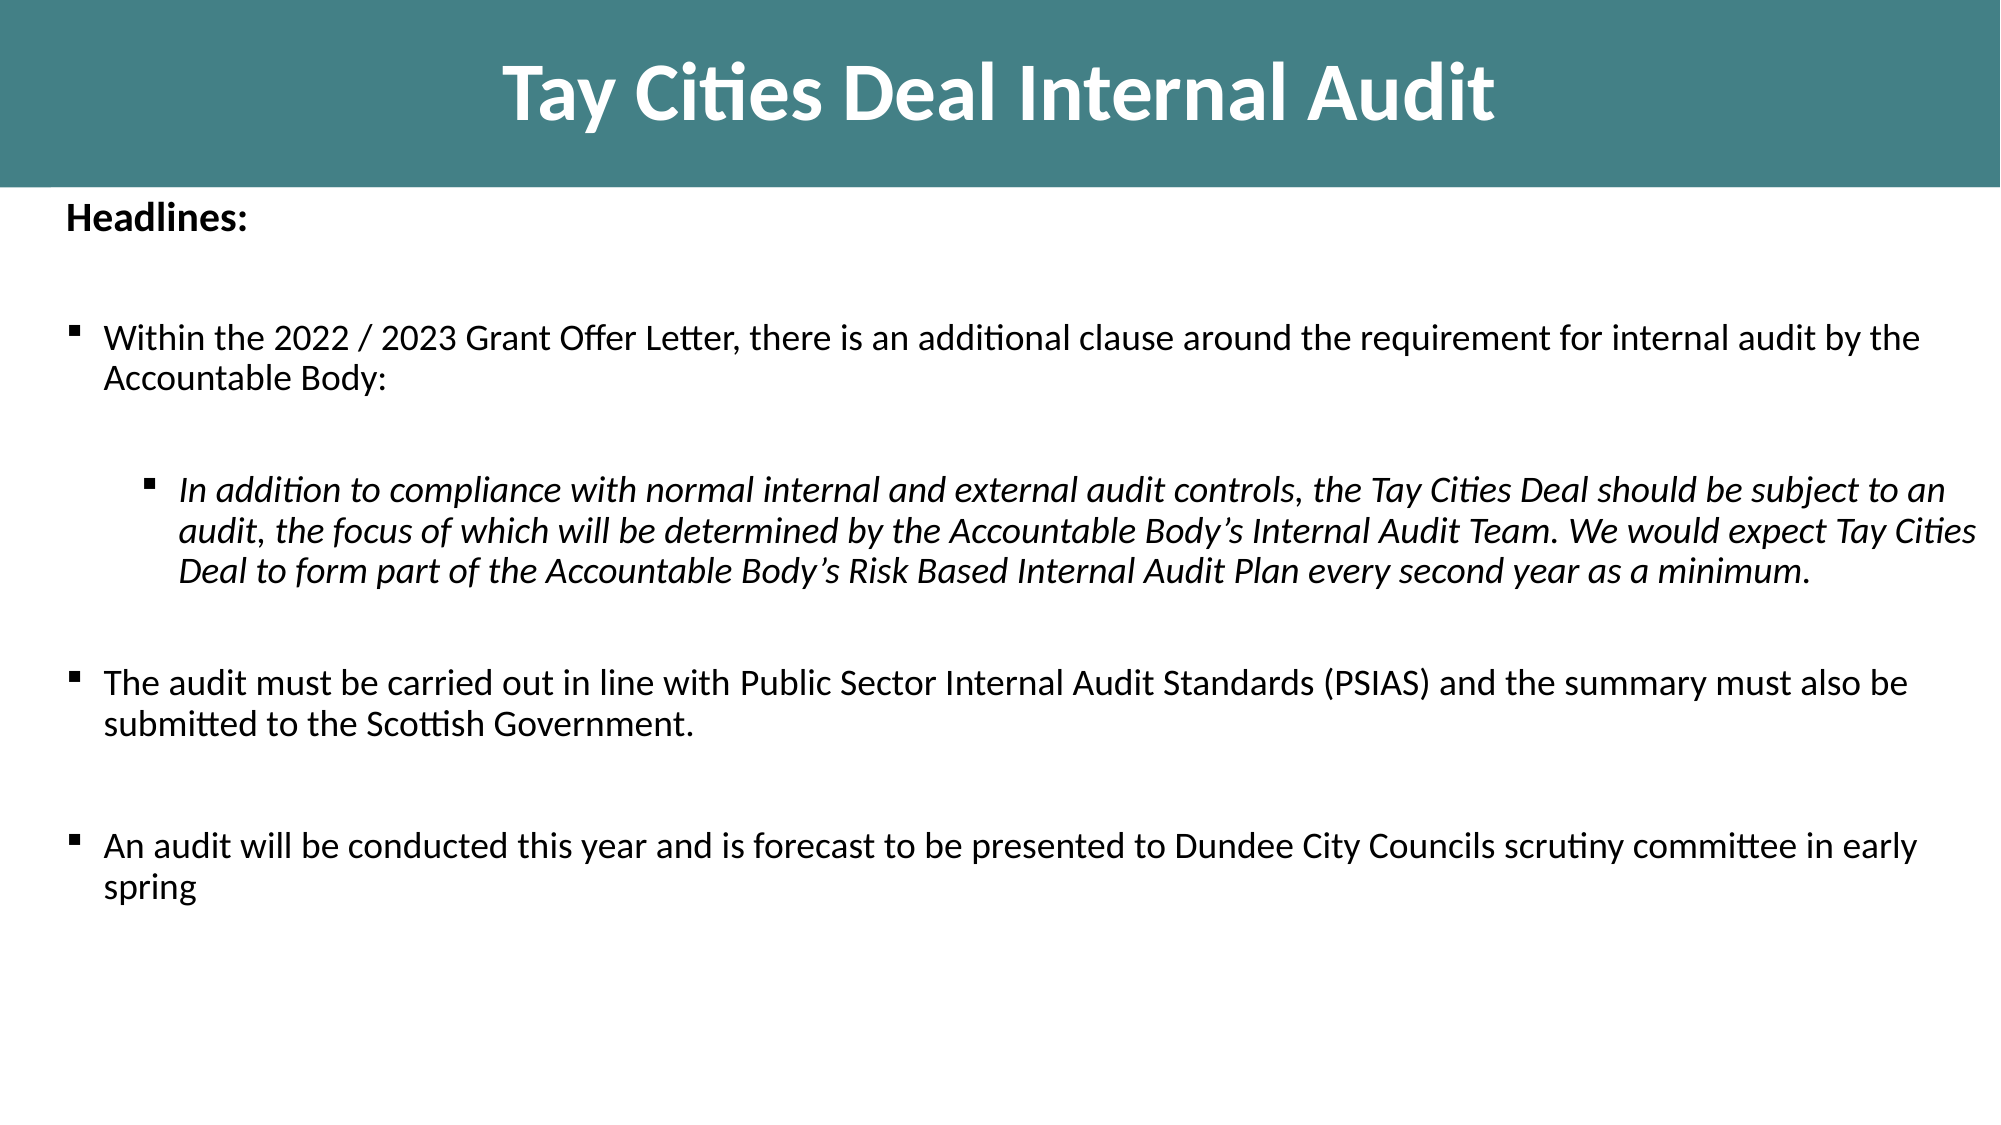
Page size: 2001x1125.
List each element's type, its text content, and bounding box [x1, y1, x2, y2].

title Tay Cities Deal Internal Audit [0, 0, 2000, 188]
list Headlines: Within the 2022 / 2023 Grant Offer Letter, there is an additional clause around the requirement for internal audit by the Accountable Body: In addition to compliance with normal internal and external audit controls, the Tay Cities Deal should be subject to an audit, the focus of which will be determined by the Accountable Body’s Internal Audit Team. We would expect Tay Cities Deal to form part of the Accountable Body’s Risk Based Internal Audit Plan every second year as a minimum. The audit must be carried out in line with Public Sector Internal Audit Standards (PSIAS) and the summary must also be submitted to the Scottish Government. An audit will be conducted this year and is forecast to be presented to Dundee City Councils scrutiny committee in early spring [51, 187, 2000, 915]
